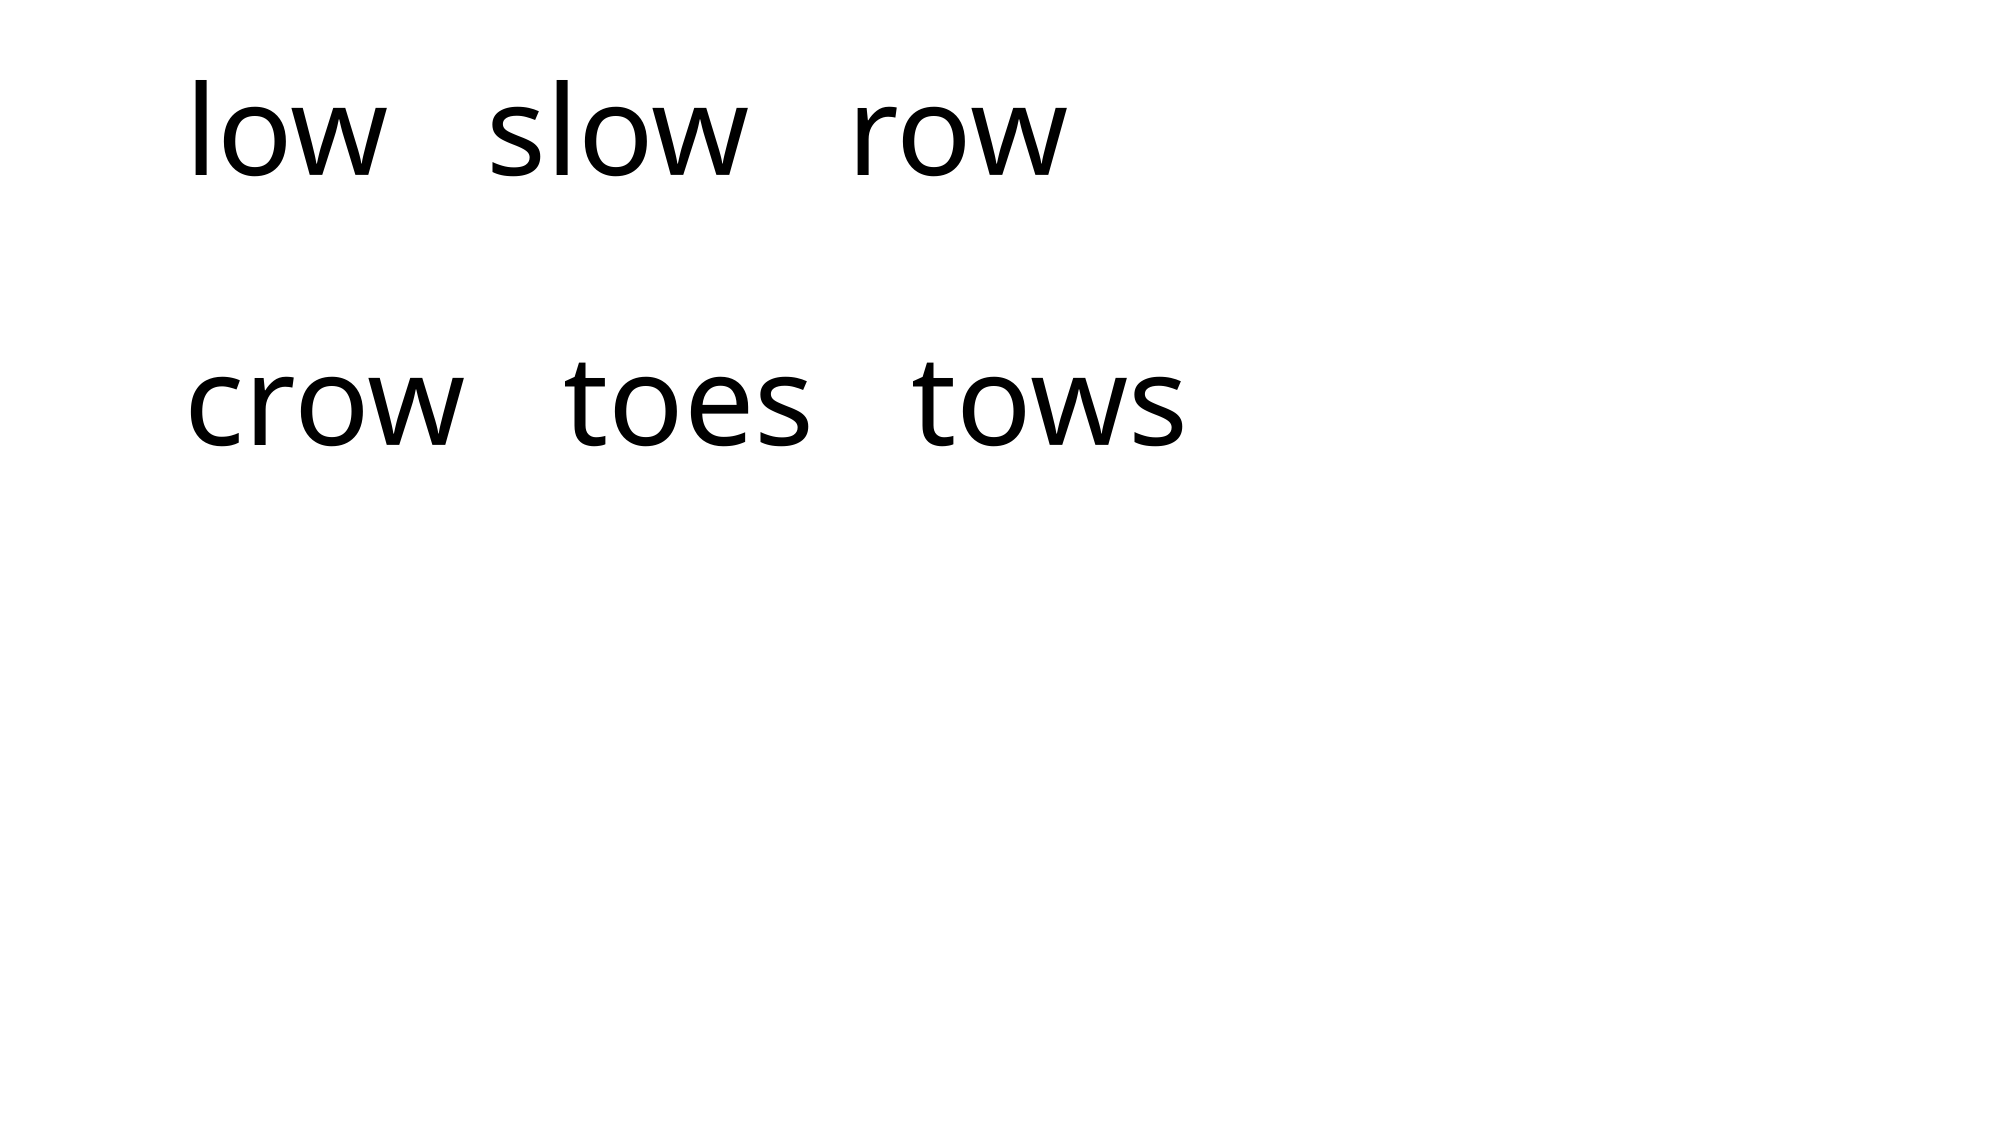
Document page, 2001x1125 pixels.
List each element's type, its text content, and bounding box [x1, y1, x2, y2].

title low slow row crow toes tows [137, 59, 1863, 1054]
